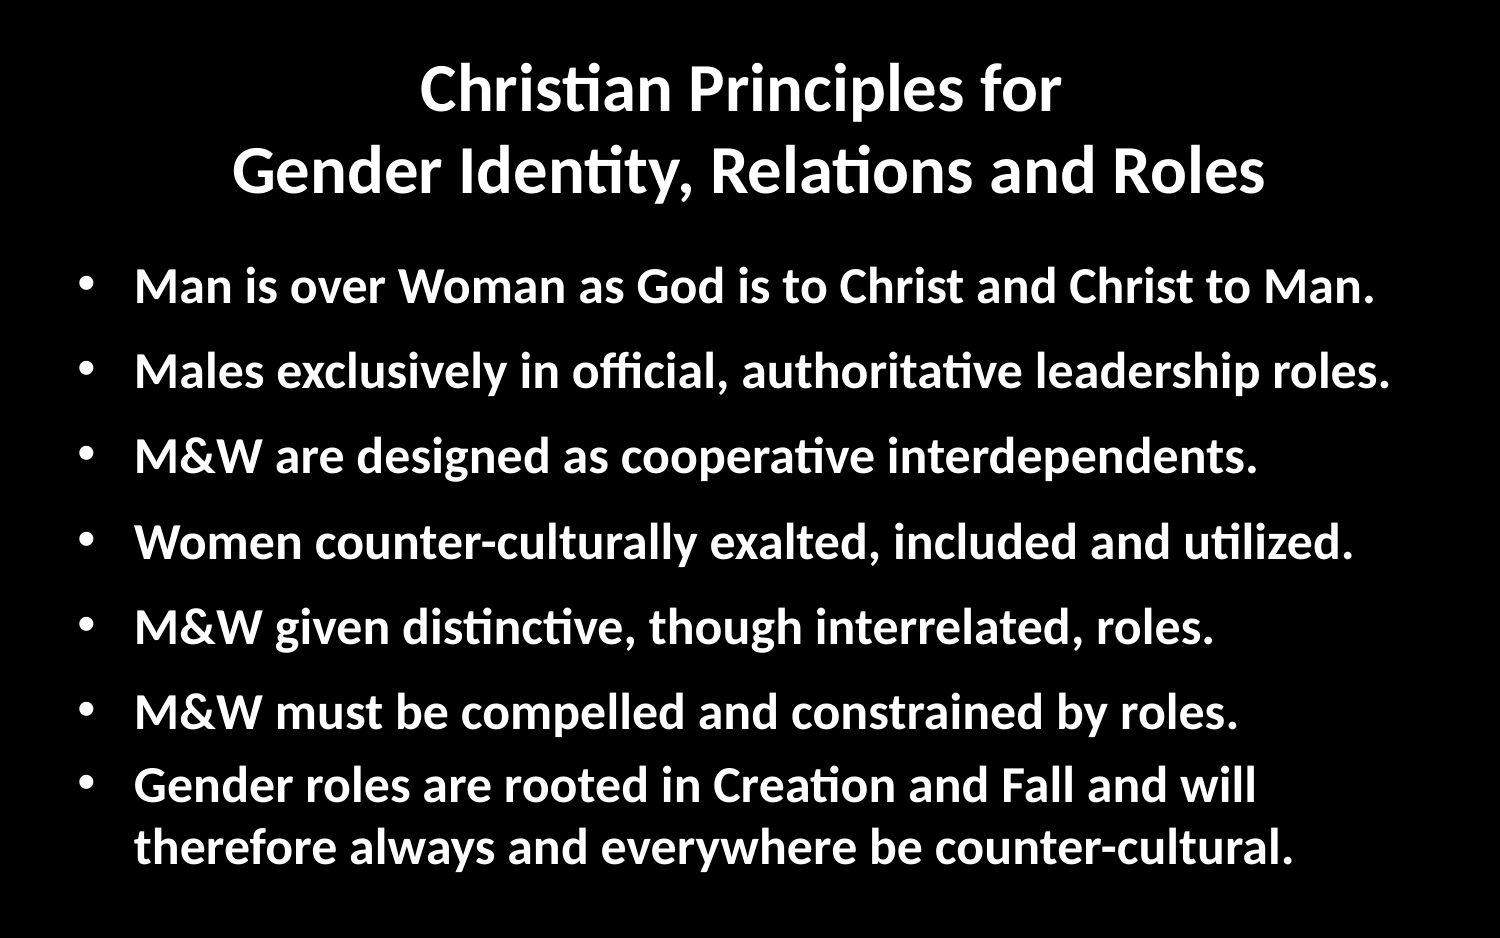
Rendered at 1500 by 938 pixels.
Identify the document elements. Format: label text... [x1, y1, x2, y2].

list Man is over Woman as God is to Christ and Christ to Man. Males exclusively in official, authoritative leadership roles. M&W are designed as cooperative interdependents. Women counter-culturally exalted, included and utilized. M&W given distinctive, though interrelated, roles. M&W must be compelled and constrained by roles. Gender roles are rooted in Creation and Fall and will therefore always and everywhere be counter-cultural. [62, 231, 1438, 894]
title Christian Principles for Gender Identity, Relations and Roles [75, 43, 1425, 207]
